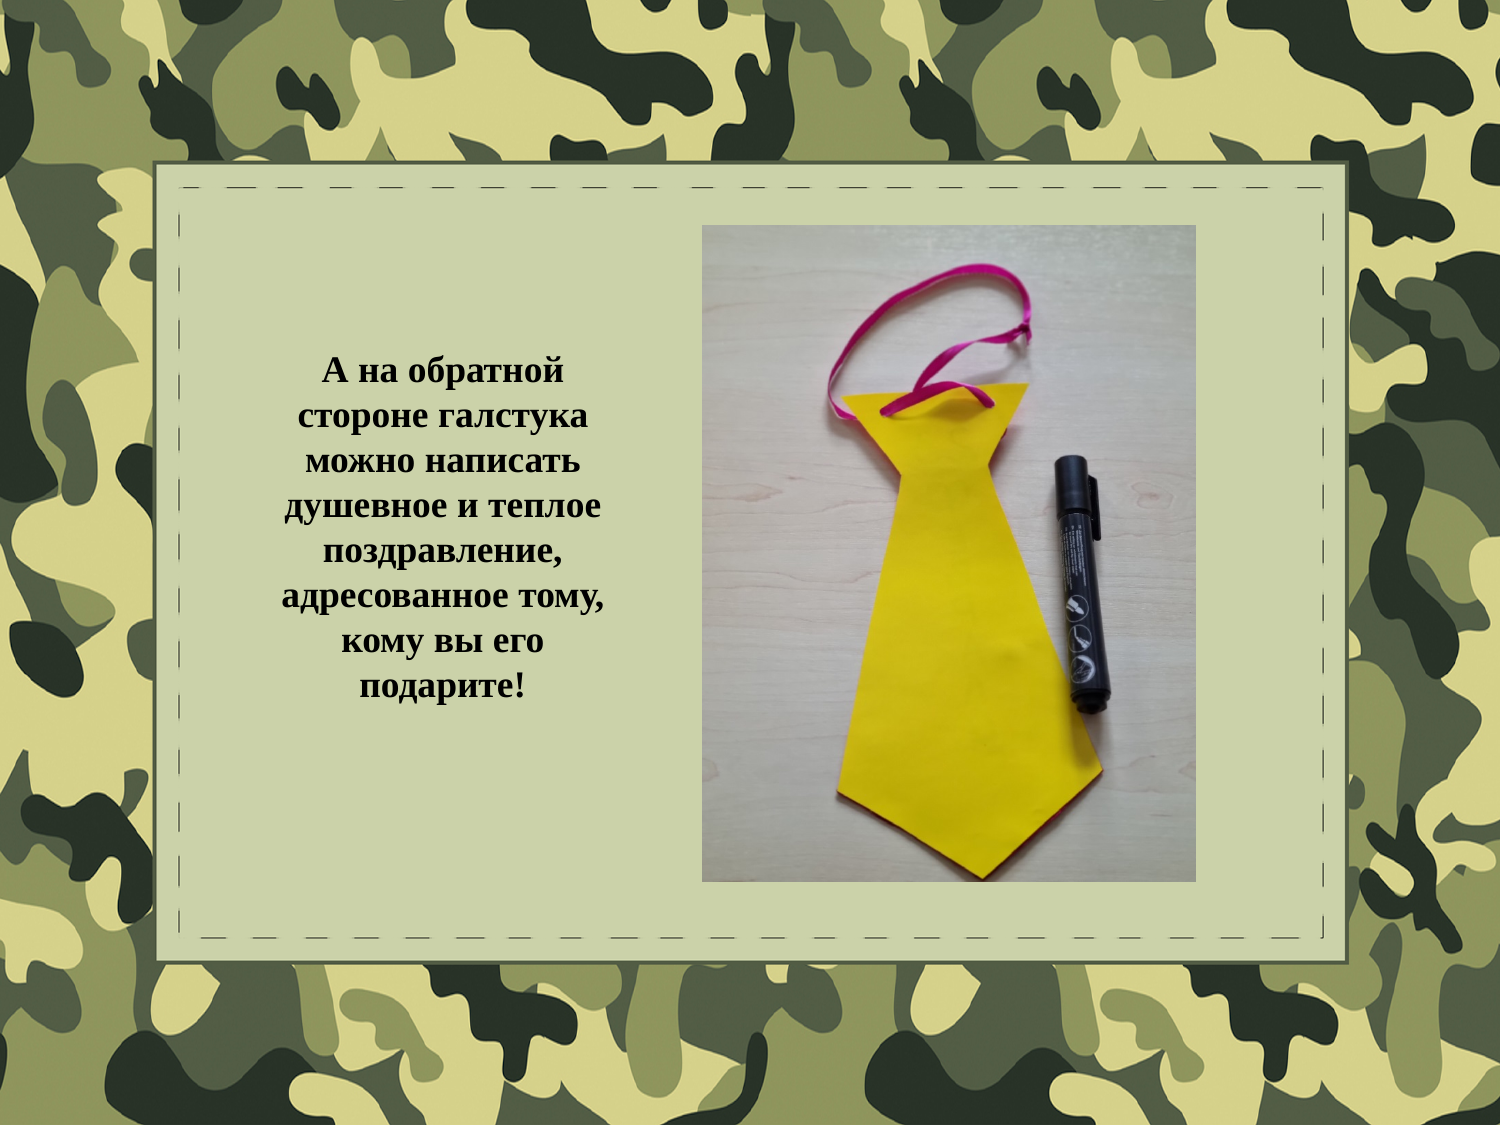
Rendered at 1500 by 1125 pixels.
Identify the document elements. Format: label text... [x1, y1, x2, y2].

picture [0, 0, 1500, 1125]
text_box А на обратной стороне галстука можно написать душевное и теплое поздравление, адресованное тому, кому вы его подарите! [253, 338, 632, 758]
